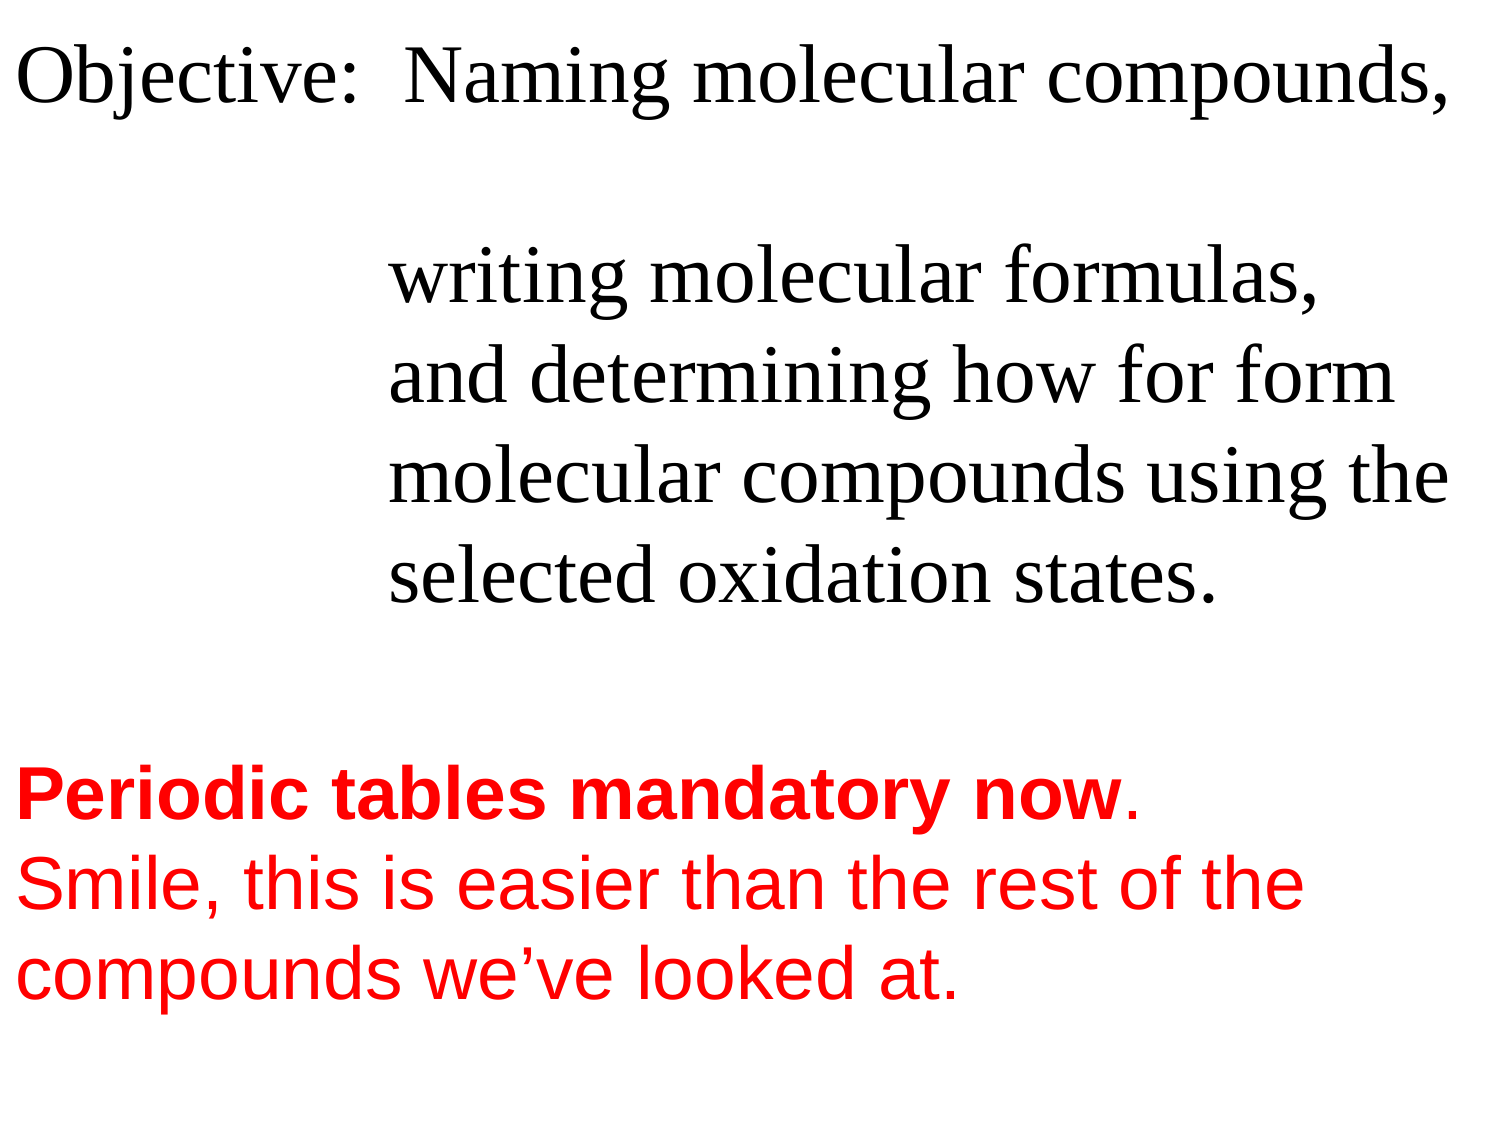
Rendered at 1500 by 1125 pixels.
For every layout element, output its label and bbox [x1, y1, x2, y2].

title [0, 0, 1500, 638]
subtitle [0, 737, 1500, 1125]
